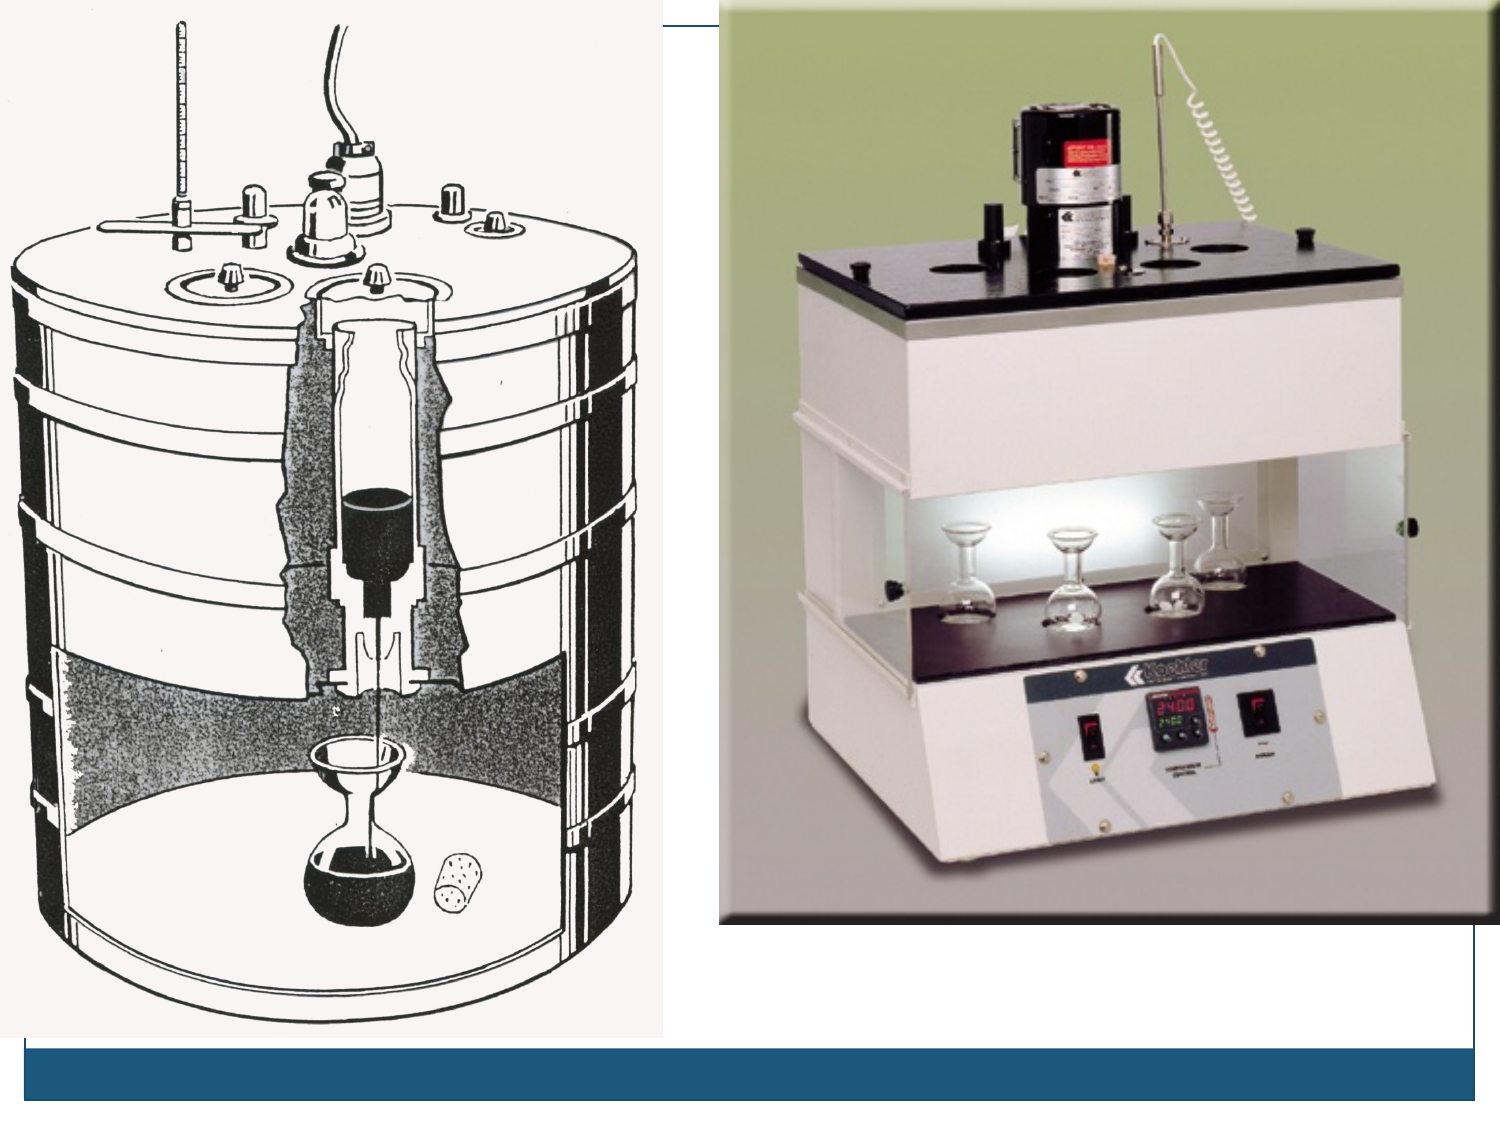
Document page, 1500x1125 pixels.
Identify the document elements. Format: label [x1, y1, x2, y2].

picture [719, 0, 1500, 926]
picture [0, 0, 663, 1038]
